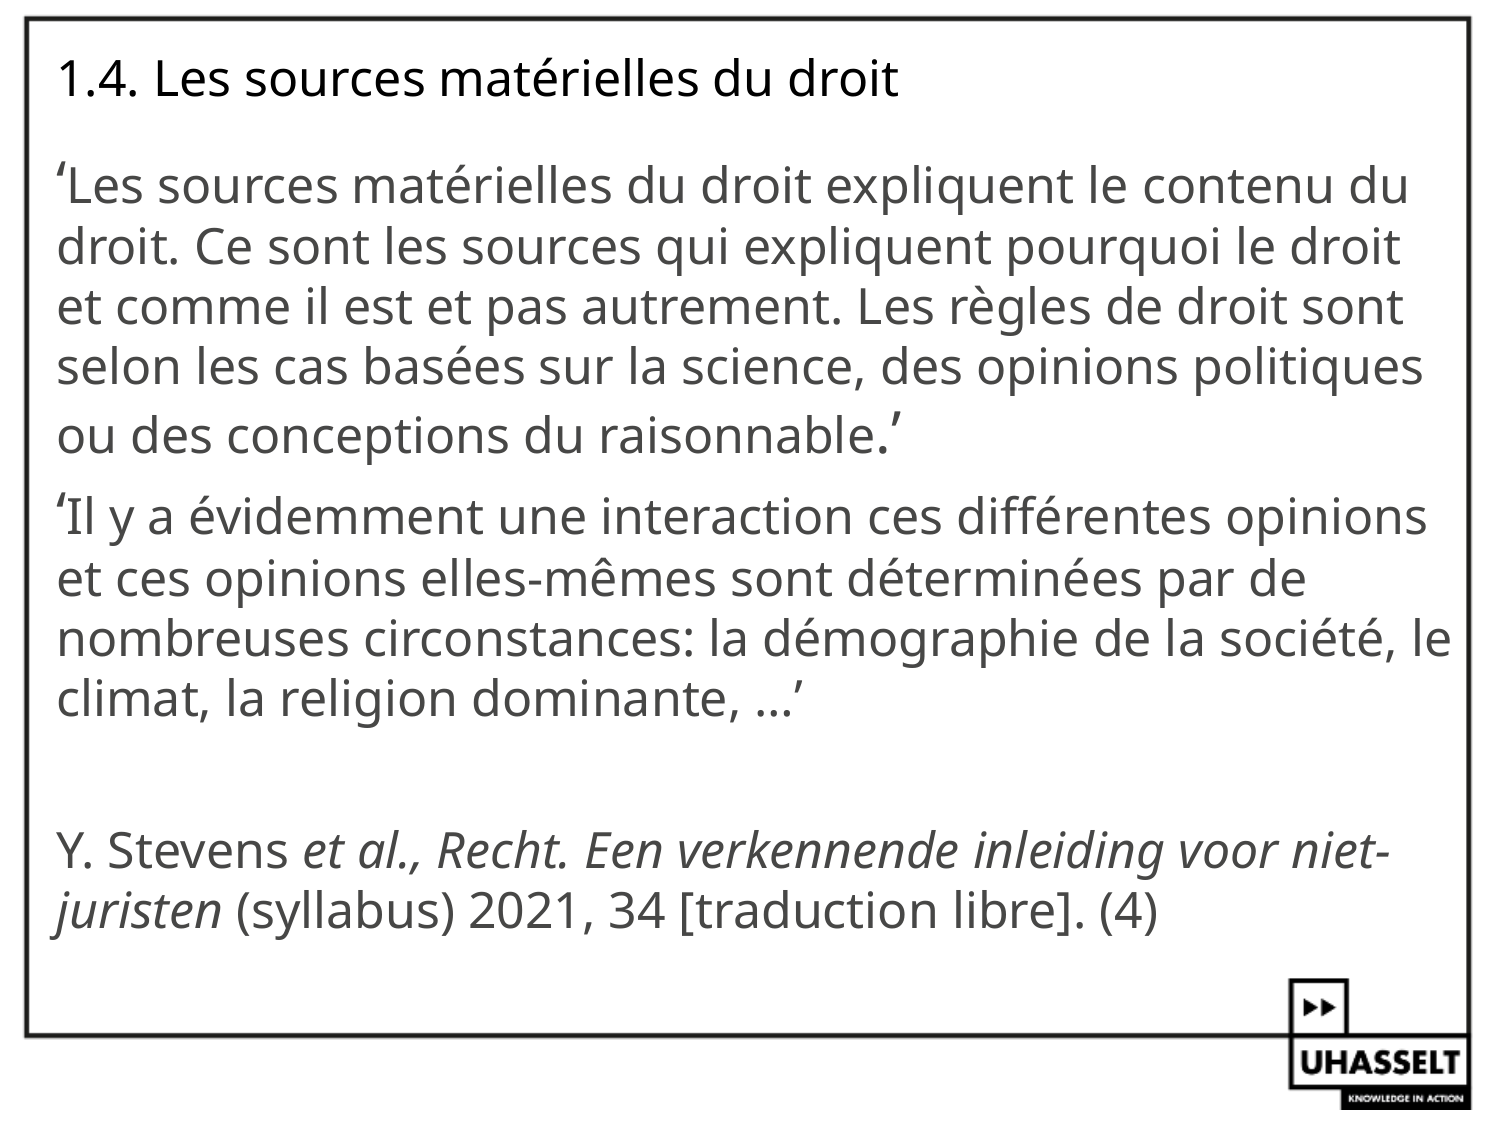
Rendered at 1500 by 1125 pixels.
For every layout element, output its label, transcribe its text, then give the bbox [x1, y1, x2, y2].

list ‘Les sources matérielles du droit expliquent le contenu du droit. Ce sont les sources qui expliquent pourquoi le droit et comme il est et pas autrement. Les règles de droit sont selon les cas basées sur la science, des opinions politiques ou des conceptions du raisonnable.’ ‘Il y a évidemment une interaction ces différentes opinions et ces opinions elles-mêmes sont déterminées par de nombreuses circonstances: la démographie de la société, le climat, la religion dominante, …’ Y. Stevens et al., Recht. Een verkennende inleiding voor niet-juristen (syllabus) 2021, 34 [traduction libre]. (4) [41, 137, 1471, 965]
title 1.4. Les sources matérielles du droit [41, 30, 1459, 122]
picture [20, 12, 1476, 1110]
